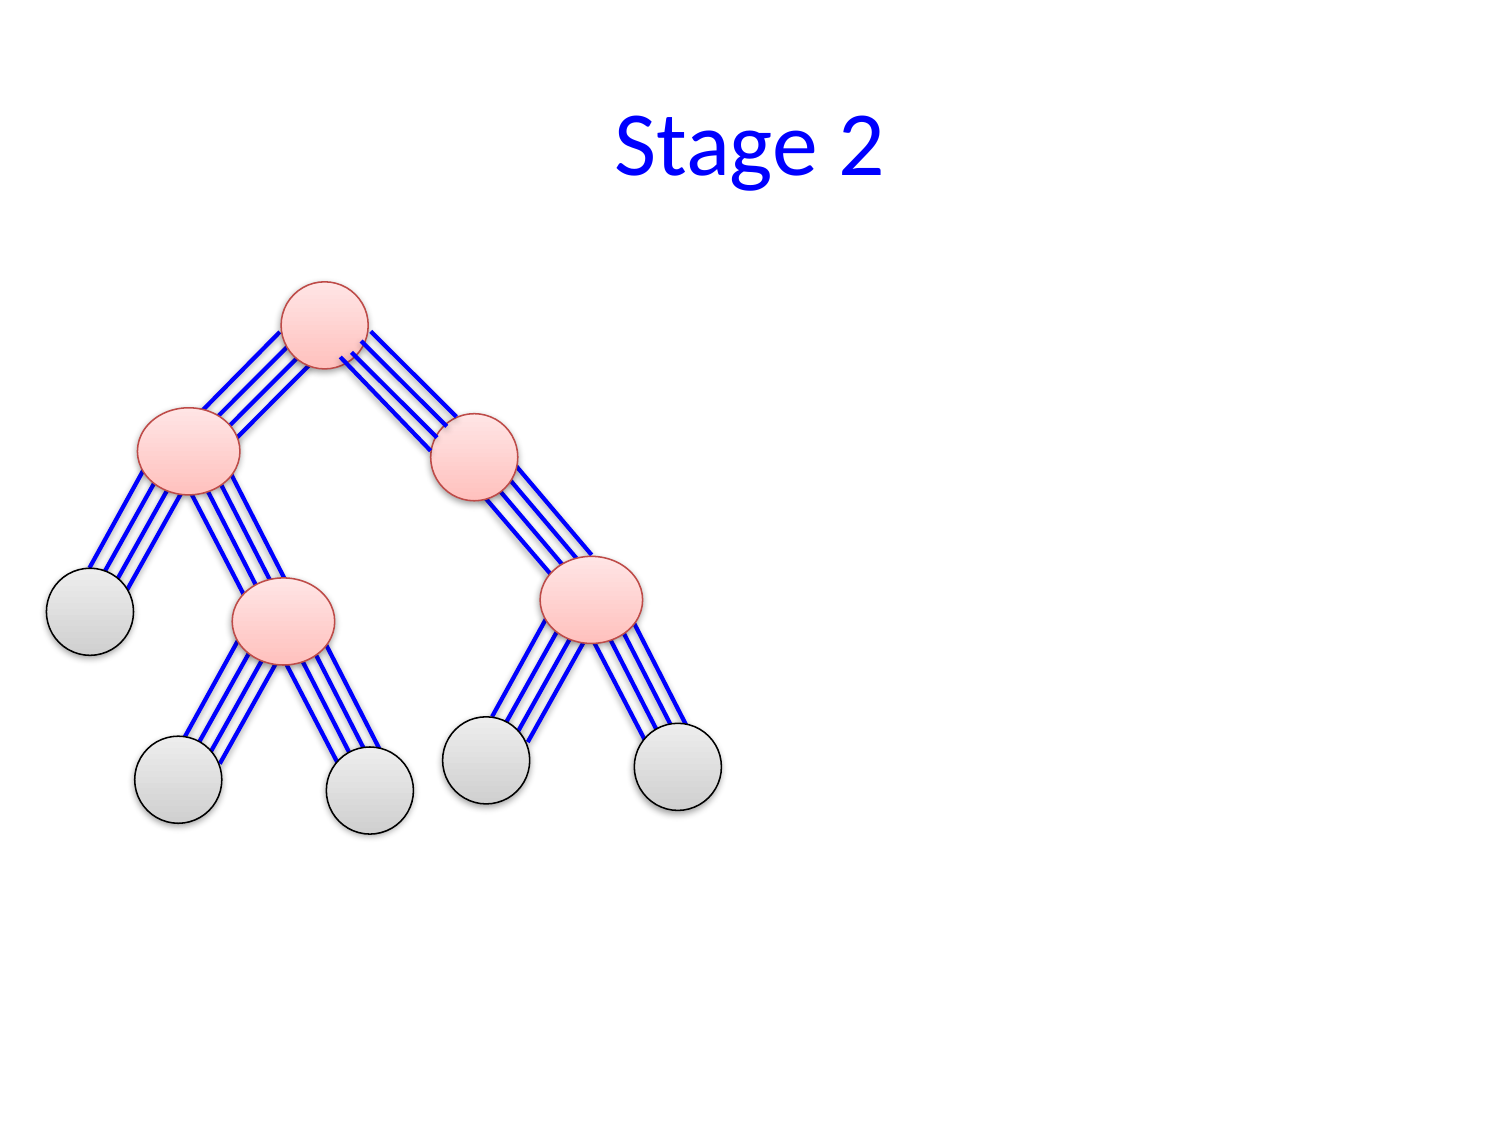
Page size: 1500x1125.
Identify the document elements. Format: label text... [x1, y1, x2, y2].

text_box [46, 281, 722, 835]
title Stage 2 [75, 45, 1425, 233]
